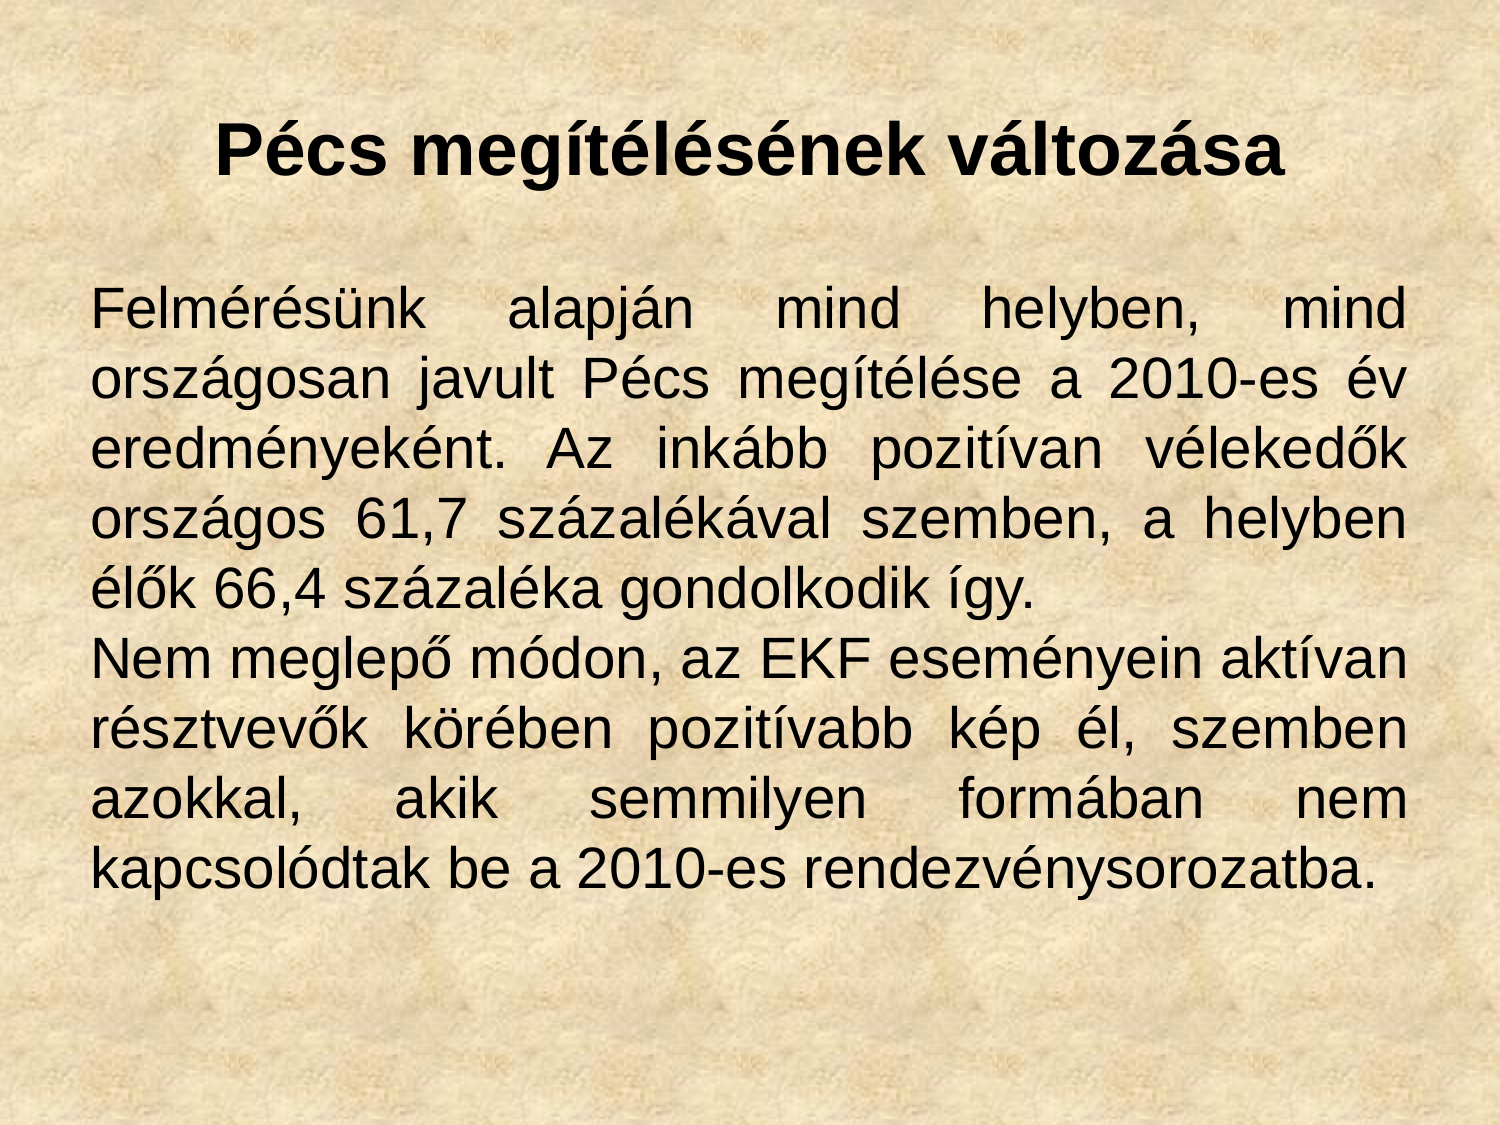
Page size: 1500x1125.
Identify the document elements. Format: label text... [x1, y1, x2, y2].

list Felmérésünk alapján mind helyben, mind országosan javult Pécs megítélése a 2010-es év eredményeként. Az inkább pozitívan vélekedők országos 61,7 százalékával szemben, a helyben élők 66,4 százaléka gondolkodik így. Nem meglepő módon, az EKF eseményein aktívan résztvevők körében pozitívabb kép él, szemben azokkal, akik semmilyen formában nem kapcsolódtak be a 2010-es rendezvénysorozatba. [74, 262, 1426, 1006]
picture [0, 0, 1500, 1125]
title Pécs megítélésének változása [74, 44, 1426, 233]
